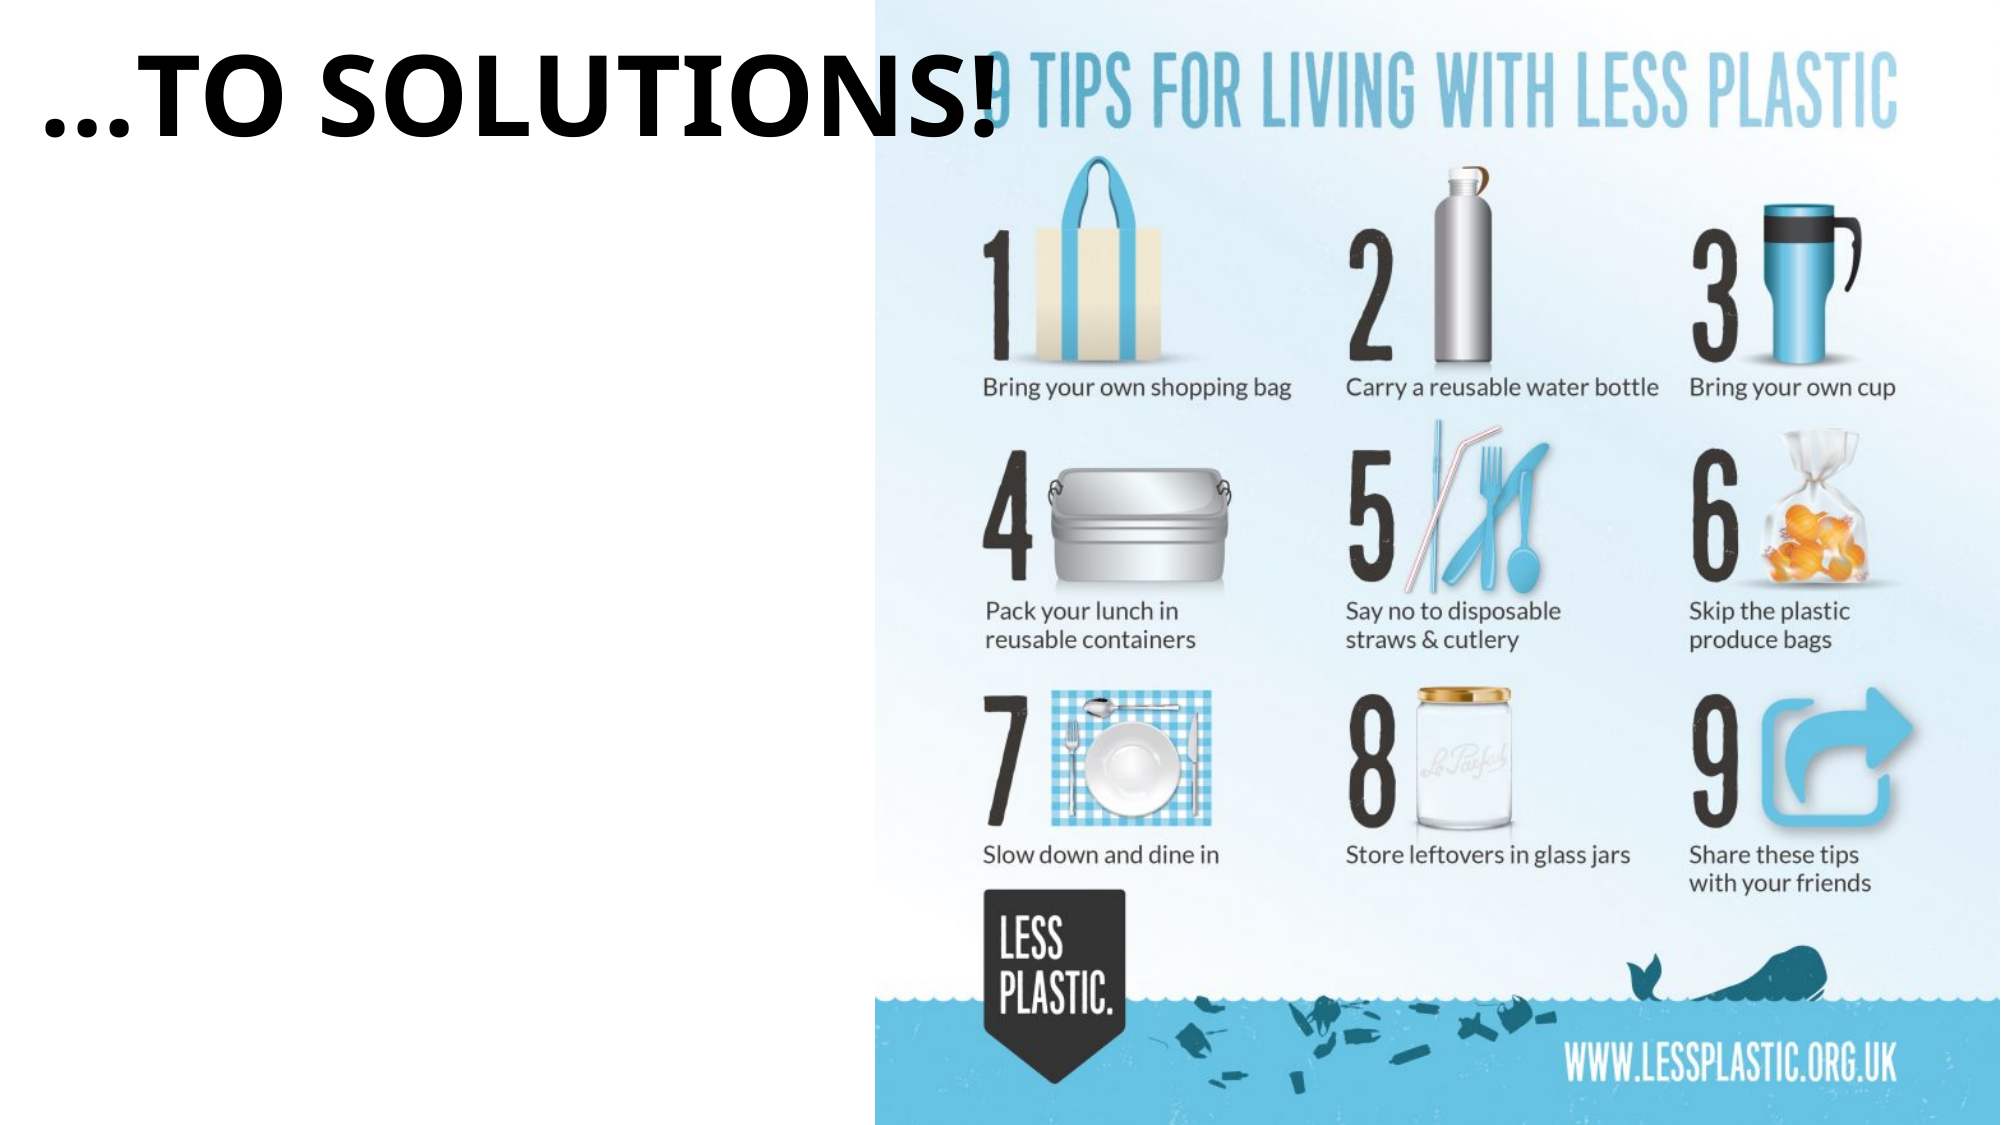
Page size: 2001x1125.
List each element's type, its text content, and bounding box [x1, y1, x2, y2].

picture [874, 0, 2000, 1125]
text_box …TO SOLUTIONS! [24, 27, 874, 173]
